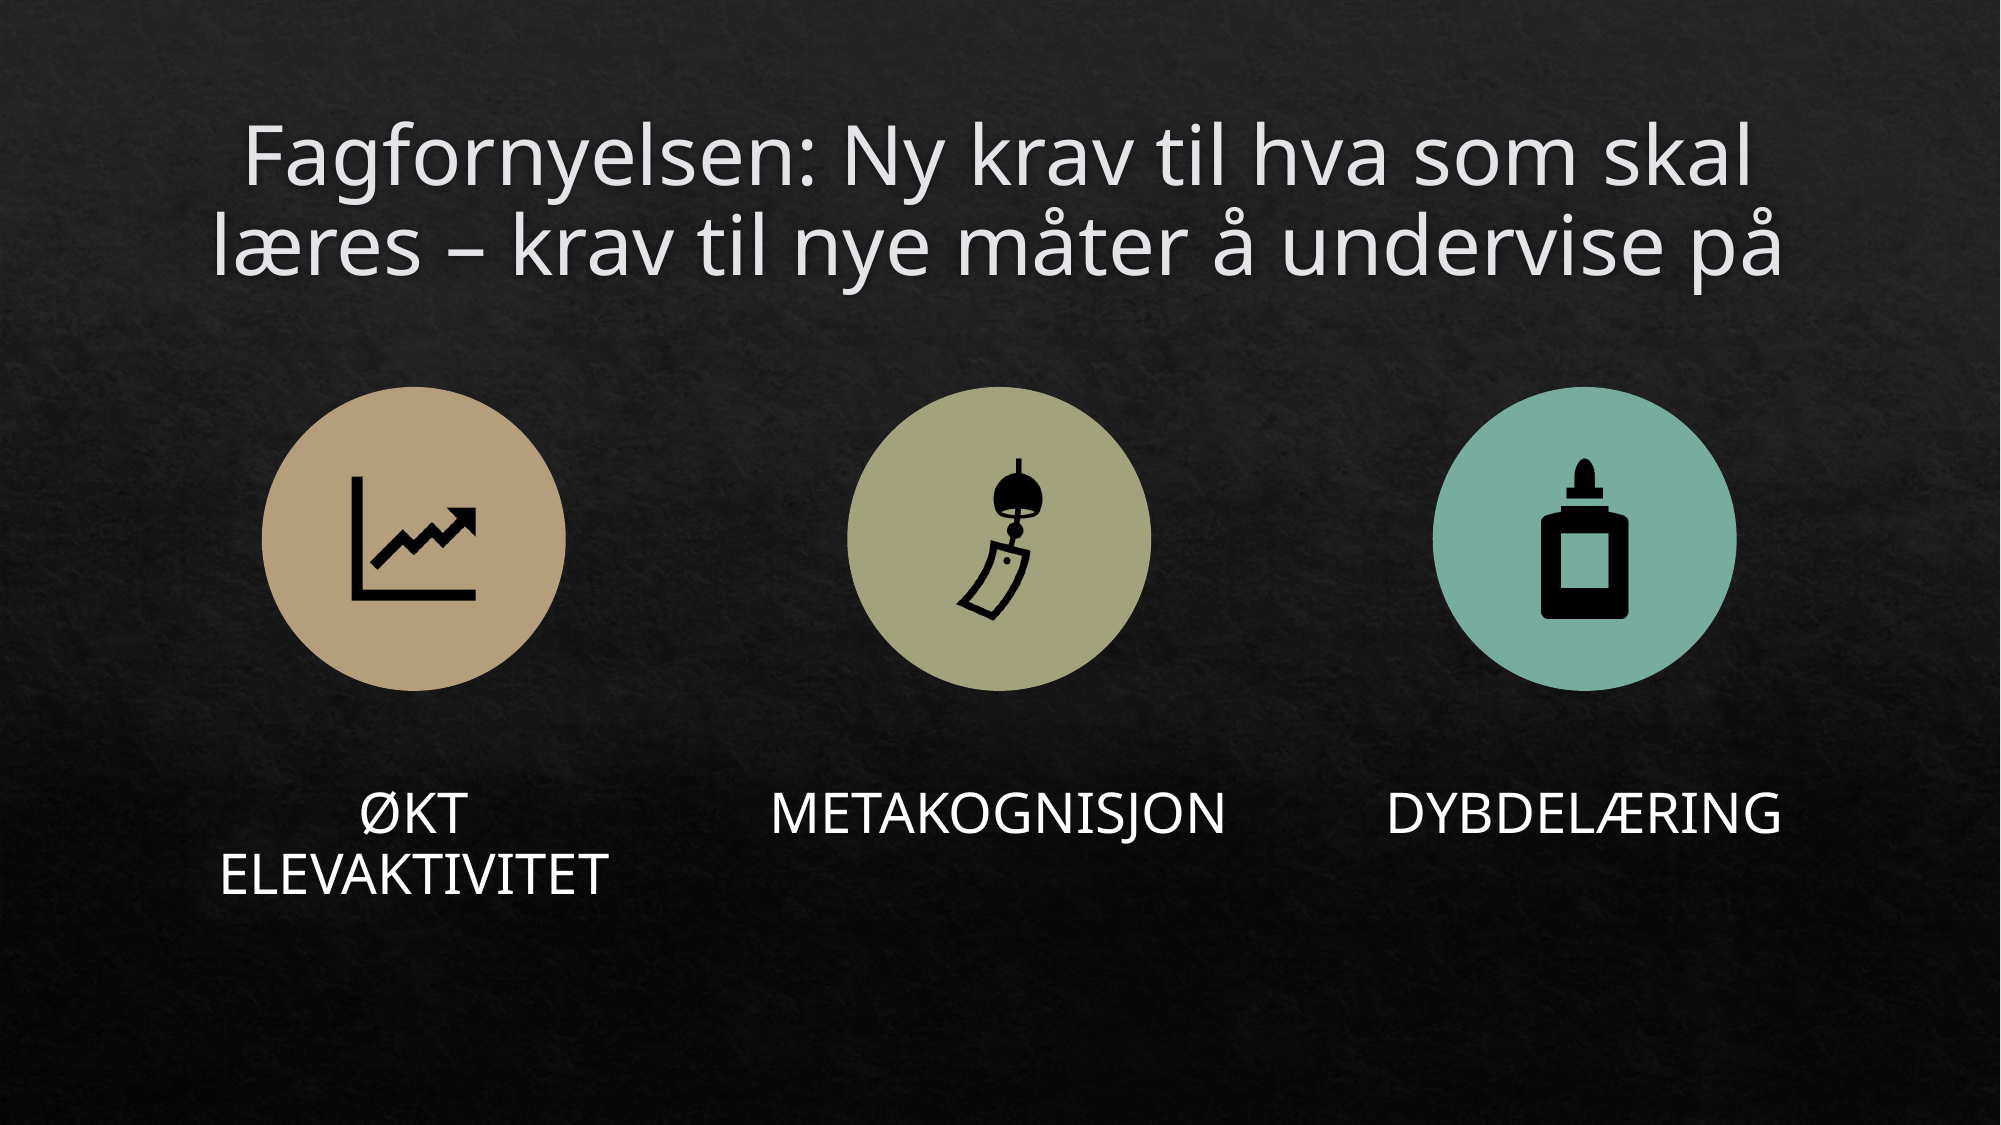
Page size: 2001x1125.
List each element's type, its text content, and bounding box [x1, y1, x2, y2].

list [149, 340, 1849, 951]
title Fagfornyelsen: Ny krav til hva som skal læres – krav til nye måter å undervise på [149, 99, 1849, 307]
